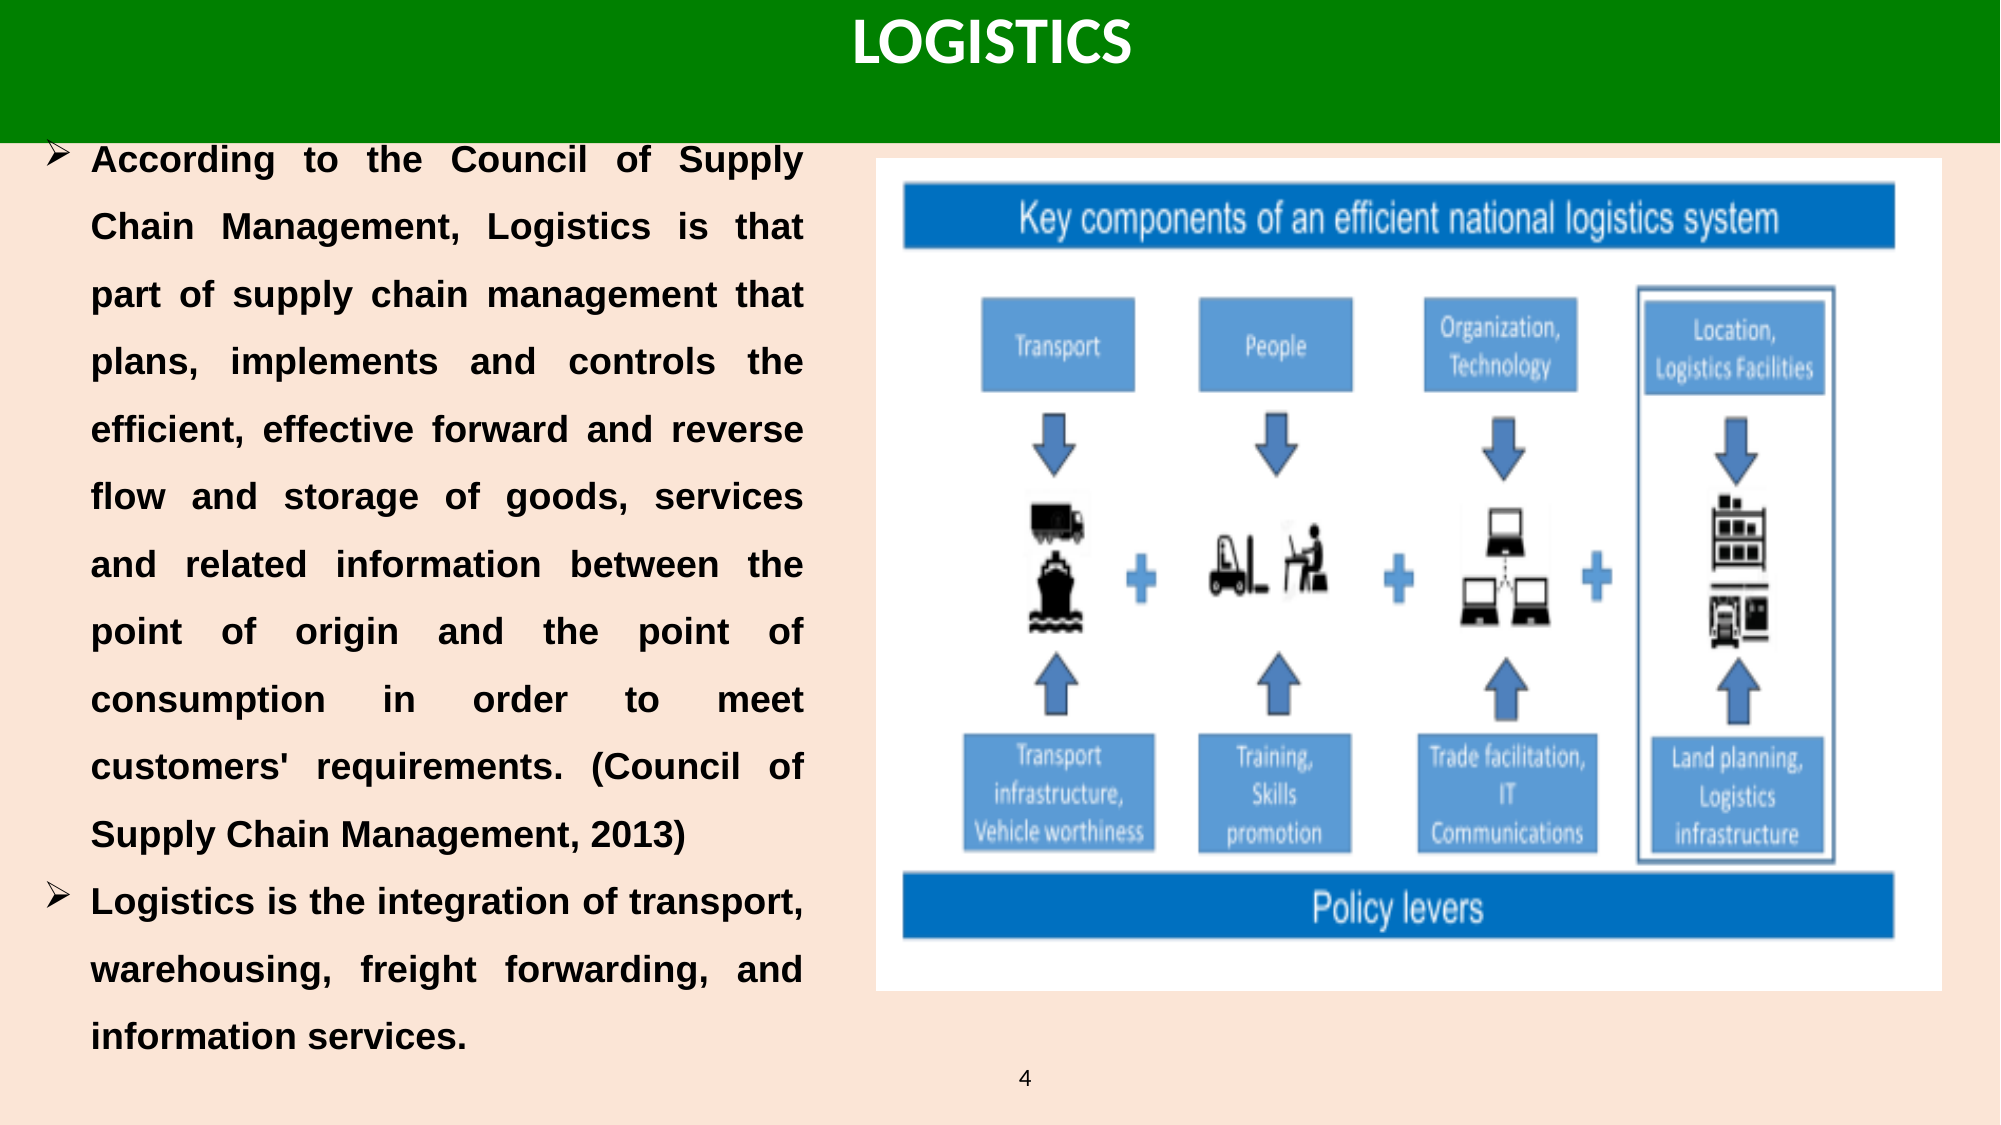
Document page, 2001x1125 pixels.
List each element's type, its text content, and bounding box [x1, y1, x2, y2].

slide_number 4 [953, 1065, 1047, 1088]
text_box According to the Council of Supply Chain Management, Logistics is that part of supply chain management that plans, implements and controls the efficient, effective forward and reverse flow and storage of goods, services and related information between the point of origin and the point of consumption in order to meet customers' requirements. (Council of Supply Chain Management, 2013) Logistics is the integration of transport, warehousing, freight forwarding, and information services. [28, 104, 820, 1065]
picture [876, 158, 1942, 992]
title LOGISTICS [0, 0, 2000, 144]
